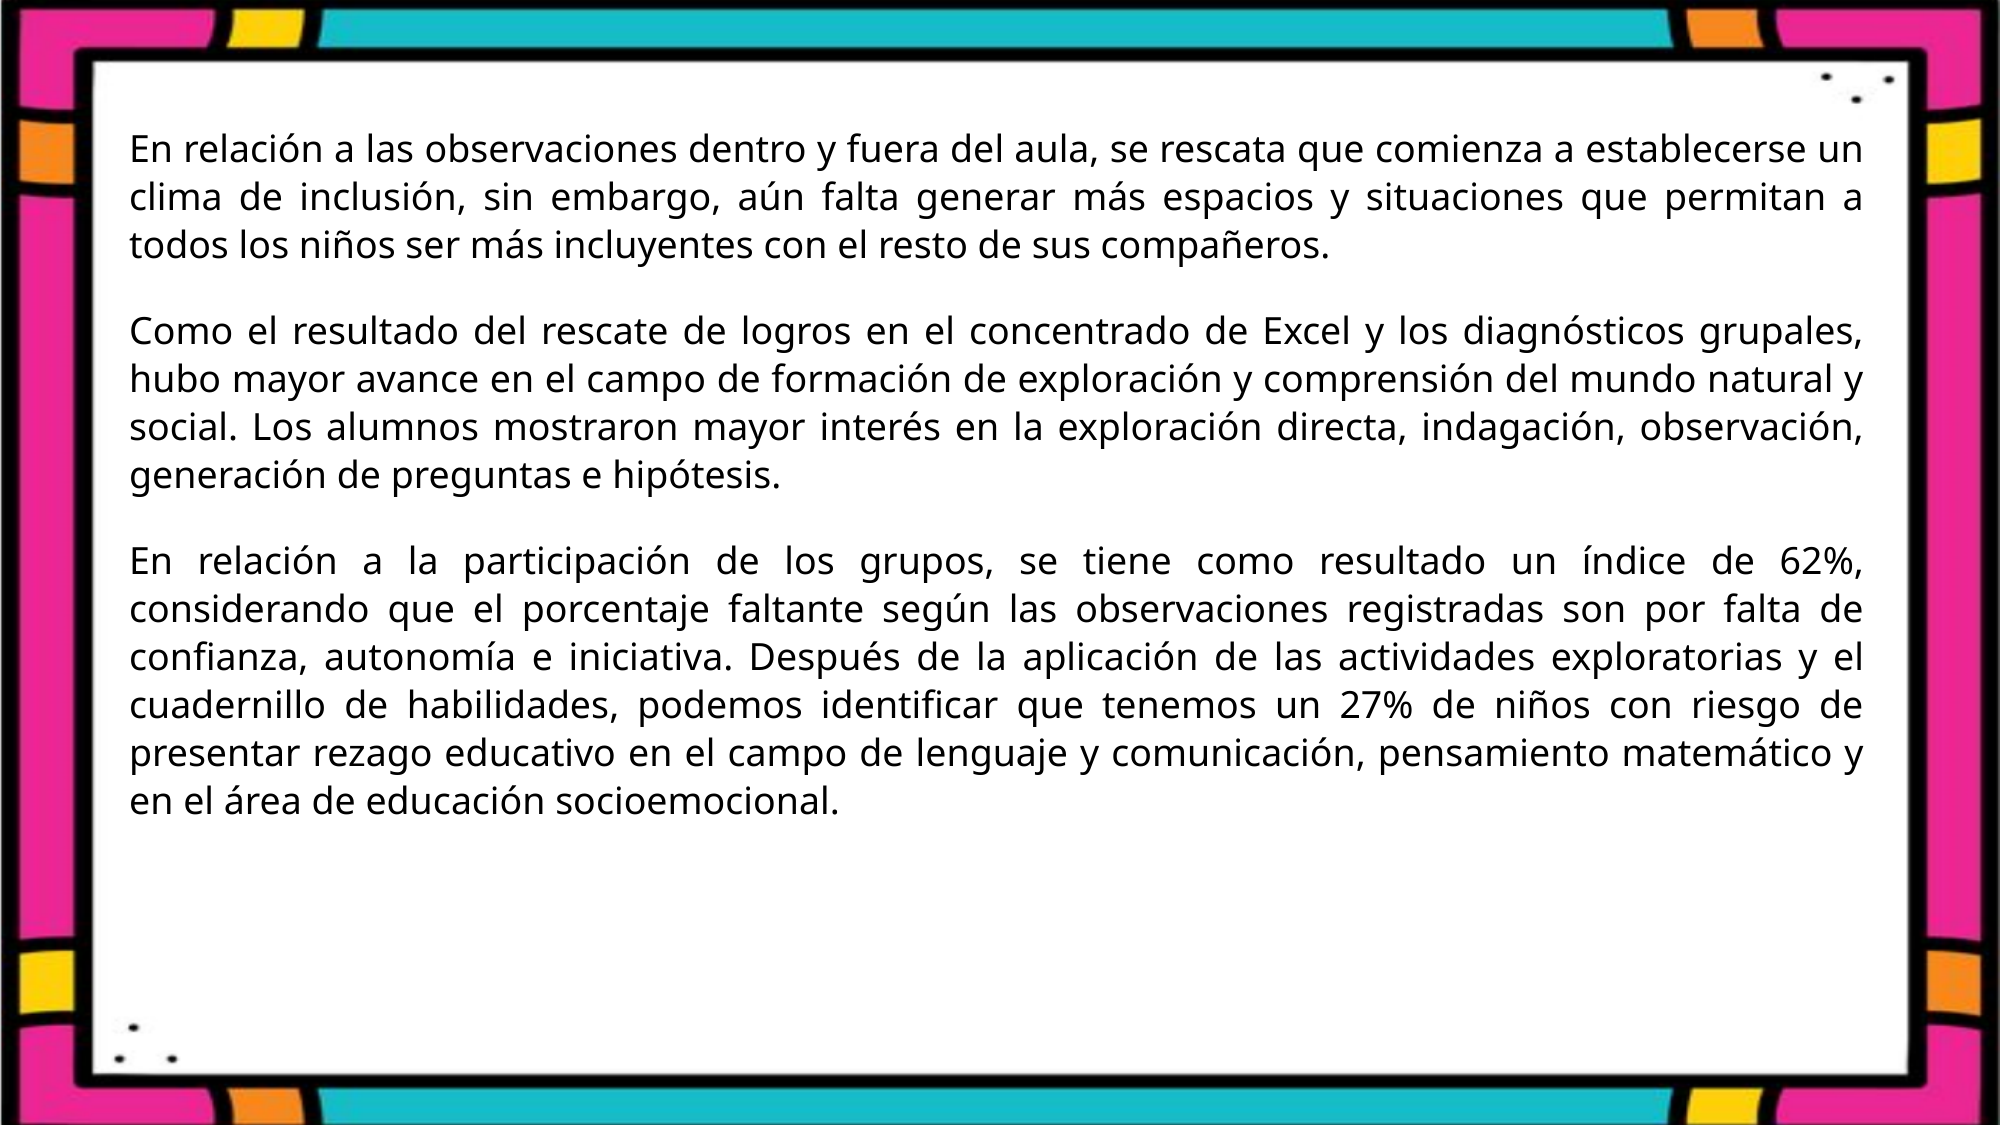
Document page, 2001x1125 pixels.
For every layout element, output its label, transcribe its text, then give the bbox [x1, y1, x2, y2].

picture [3, 0, 1998, 1125]
list En relación a las observaciones dentro y fuera del aula, se rescata que comienza a establecerse un clima de inclusión, sin embargo, aún falta generar más espacios y situaciones que permitan a todos los niños ser más incluyentes con el resto de sus compañeros. Como el resultado del rescate de logros en el concentrado de Excel y los diagnósticos grupales, hubo mayor avance en el campo de formación de exploración y comprensión del mundo natural y social. Los alumnos mostraron mayor interés en la exploración directa, indagación, observación, generación de preguntas e hipótesis. En relación a la participación de los grupos, se tiene como resultado un índice de 62%, considerando que el porcentaje faltante según las observaciones registradas son por falta de confianza, autonomía e iniciativa. Después de la aplicación de las actividades exploratorias y el cuadernillo de habilidades, podemos identificar que tenemos un 27% de niños con riesgo de presentar rezago educativo en el campo de lenguaje y comunicación, pensamiento matemático y en el área de educación socioemocional. [1585, 114, 1881, 1021]
list En relación a las observaciones dentro y fuera del aula, se rescata que comienza a establecerse un clima de inclusión, sin embargo, aún falta generar más espacios y situaciones que permitan a todos los niños ser más incluyentes con el resto de sus compañeros. Como el resultado del rescate de logros en el concentrado de Excel y los diagnósticos grupales, hubo mayor avance en el campo de formación de exploración y comprensión del mundo natural y social. Los alumnos mostraron mayor interés en la exploración directa, indagación, observación, generación de preguntas e hipótesis. En relación a la participación de los grupos, se tiene como resultado un índice de 62%, considerando que el porcentaje faltante según las observaciones registradas son por falta de confianza, autonomía e iniciativa. Después de la aplicación de las actividades exploratorias y el cuadernillo de habilidades, podemos identificar que tenemos un 27% de niños con riesgo de presentar rezago educativo en el campo de lenguaje y comunicación, pensamiento matemático y en el área de educación socioemocional. [114, 114, 415, 1021]
